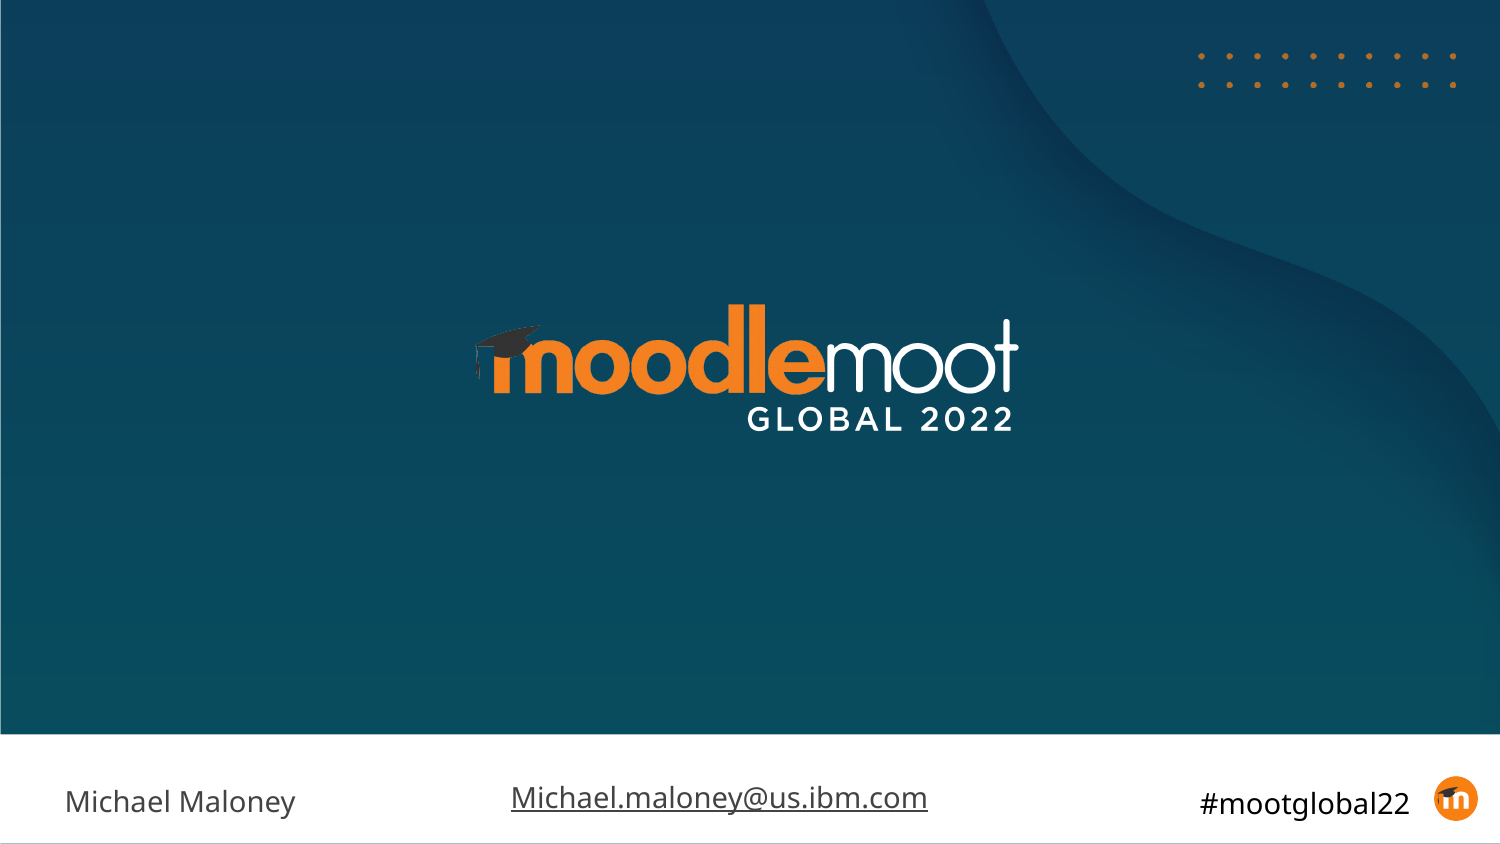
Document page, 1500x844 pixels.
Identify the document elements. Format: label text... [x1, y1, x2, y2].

text_box Michael.maloney@us.ibm.com [447, 742, 989, 819]
picture [1434, 776, 1478, 821]
picture [0, 0, 1500, 734]
text_box Michael Maloney [62, 742, 392, 819]
